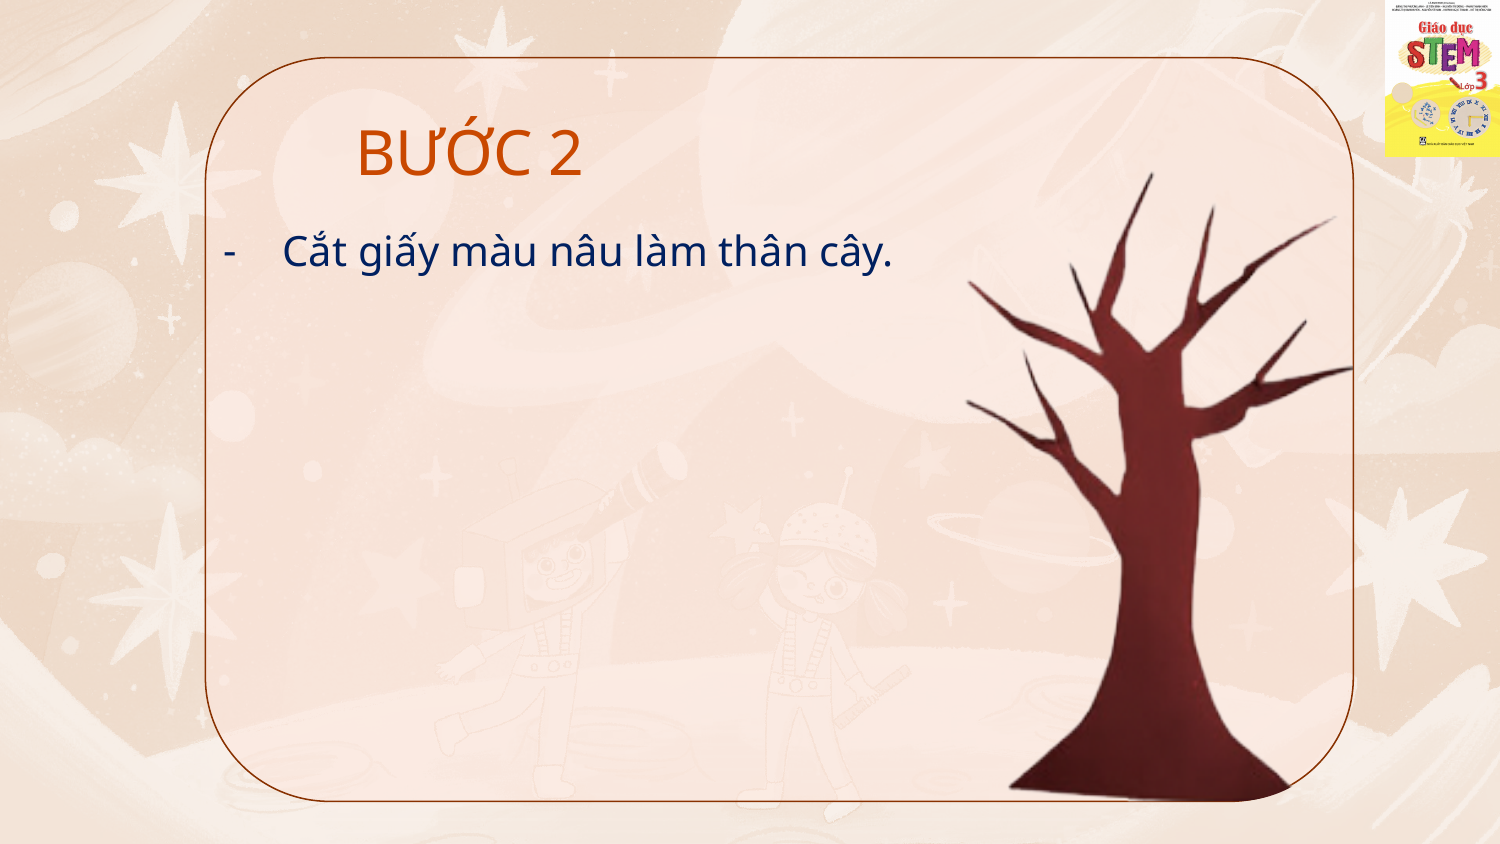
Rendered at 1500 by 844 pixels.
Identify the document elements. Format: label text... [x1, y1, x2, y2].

text_box [205, 290, 932, 802]
picture [937, 156, 1354, 802]
picture [1385, 0, 1500, 157]
text_box BƯỚC 2 [340, 97, 1174, 201]
text_box Cắt giấy màu nâu làm thân cây. [192, 201, 932, 290]
text_box [205, 57, 1351, 201]
